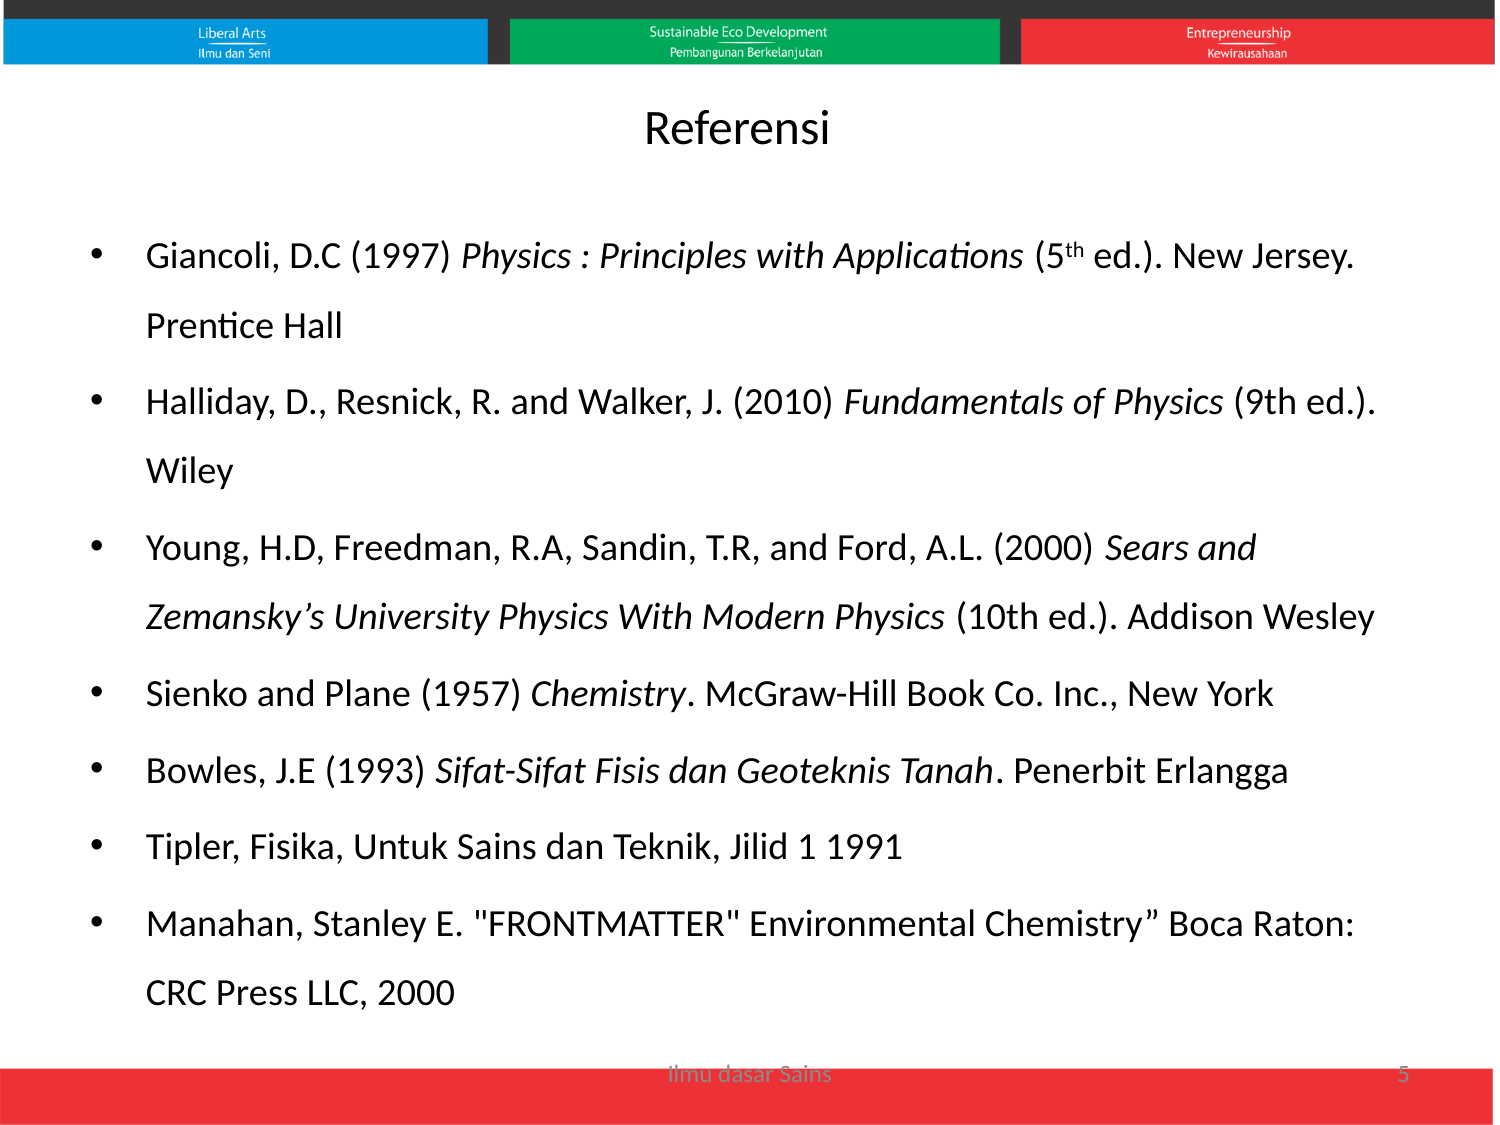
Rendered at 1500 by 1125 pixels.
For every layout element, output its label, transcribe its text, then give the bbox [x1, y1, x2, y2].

title Referensi [62, 87, 1413, 163]
picture [0, 0, 1495, 1125]
footer Ilmu dasar Sains [512, 1042, 988, 1103]
slide_number 5 [1074, 1042, 1425, 1103]
list Giancoli, D.C (1997) Physics : Principles with Applications (5th ed.). New Jersey. Prentice Hall Halliday, D., Resnick, R. and Walker, J. (2010) Fundamentals of Physics (9th ed.). Wiley Young, H.D, Freedman, R.A, Sandin, T.R, and Ford, A.L. (2000) Sears and Zemansky’s University Physics With Modern Physics (10th ed.). Addison Wesley Sienko and Plane (1957) Chemistry. McGraw-Hill Book Co. Inc., New York Bowles, J.E (1993) Sifat-Sifat Fisis dan Geoteknis Tanah. Penerbit Erlangga Tipler, Fisika, Untuk Sains dan Teknik, Jilid 1 1991 Manahan, Stanley E. "FRONTMATTER" Environmental Chemistry” Boca Raton: CRC Press LLC, 2000 [75, 200, 1425, 1075]
